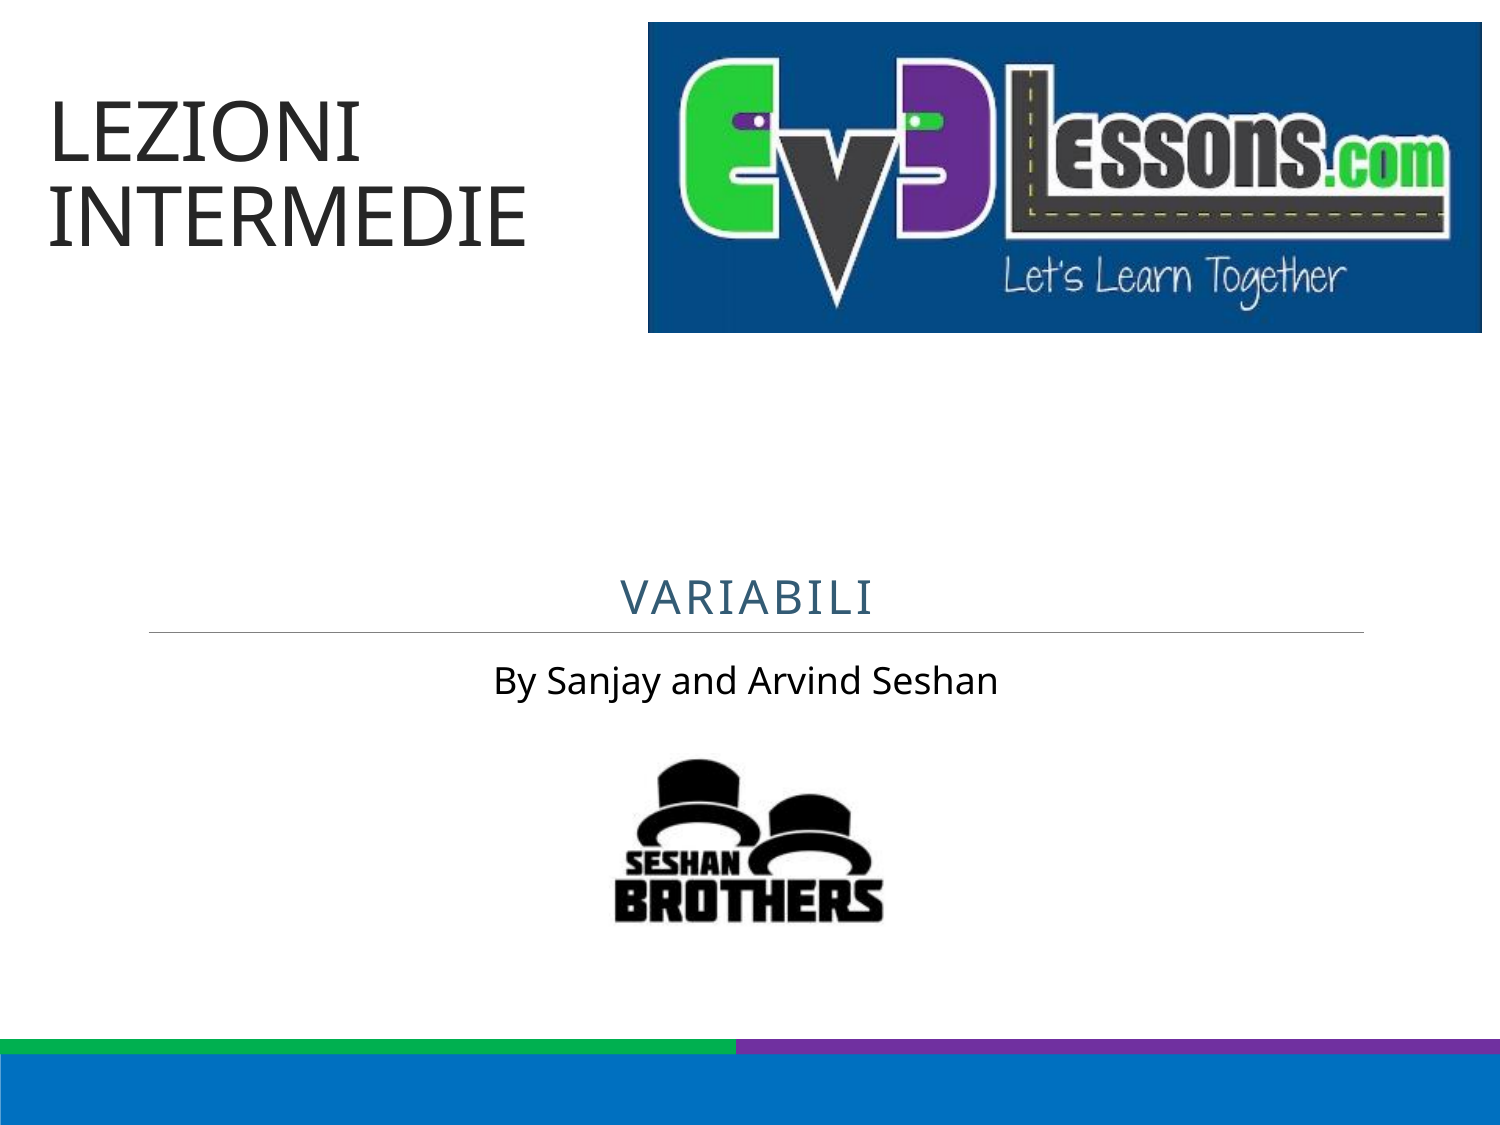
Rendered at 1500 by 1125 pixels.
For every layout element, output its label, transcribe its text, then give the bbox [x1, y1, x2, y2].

picture [608, 752, 889, 928]
picture [648, 22, 1482, 333]
subtitle VariabIlI [253, 566, 1239, 633]
title LEZIONI INTERMEDIE [32, 25, 665, 333]
